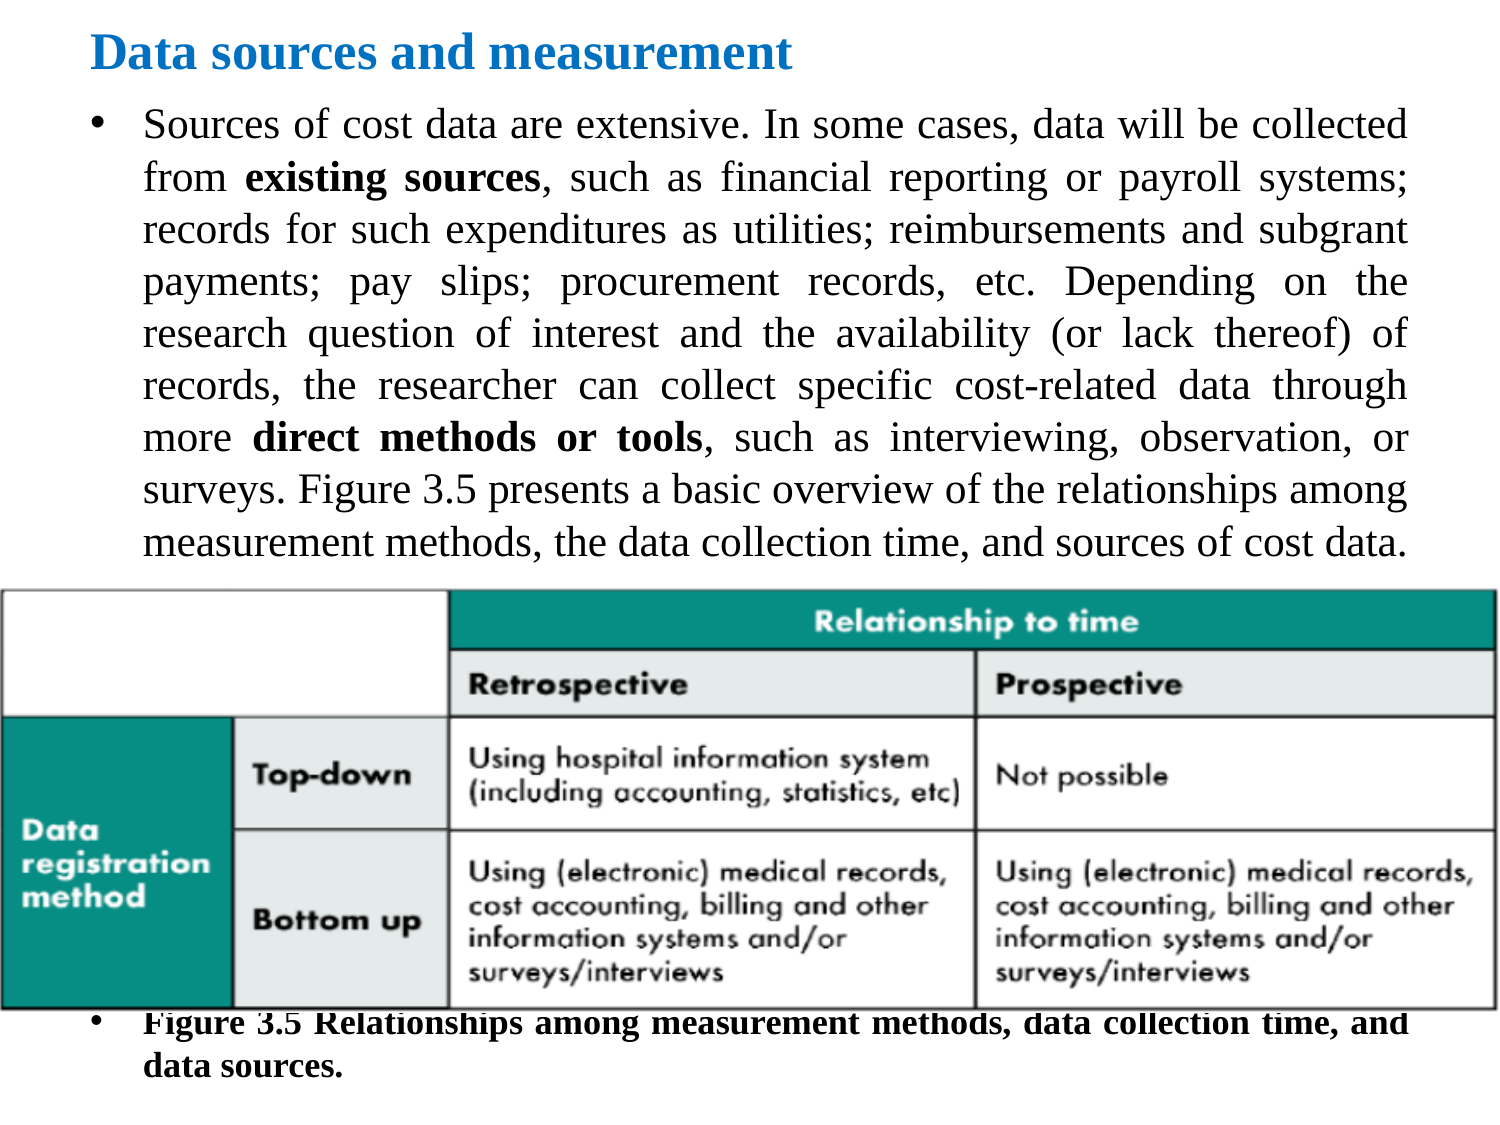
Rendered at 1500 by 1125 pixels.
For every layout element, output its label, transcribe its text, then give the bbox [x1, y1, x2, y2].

list Sources of cost data are extensive. In some cases, data will be collected from existing sources, such as financial reporting or payroll systems; records for such expenditures as utilities; reimbursements and subgrant payments; pay slips; procurement records, etc. Depending on the research question of interest and the availability (or lack thereof) of records, the researcher can collect specific cost-related data through more direct methods or tools, such as interviewing, observation, or surveys. Figure 3.5 presents a basic overview of the relationships among measurement methods, the data collection time, and sources of cost data. Figure 3.5 Relationships among measurement methods, data collection time, and data sources. [75, 1022, 1425, 1125]
title Data sources and measurement [75, 0, 1425, 87]
list Sources of cost data are extensive. In some cases, data will be collected from existing sources, such as financial reporting or payroll systems; records for such expenditures as utilities; reimbursements and subgrant payments; pay slips; procurement records, etc. Depending on the research question of interest and the availability (or lack thereof) of records, the researcher can collect specific cost-related data through more direct methods or tools, such as interviewing, observation, or surveys. Figure 3.5 presents a basic overview of the relationships among measurement methods, the data collection time, and sources of cost data. Figure 3.5 Relationships among measurement methods, data collection time, and data sources. [75, 87, 1425, 585]
picture [0, 587, 1500, 1013]
